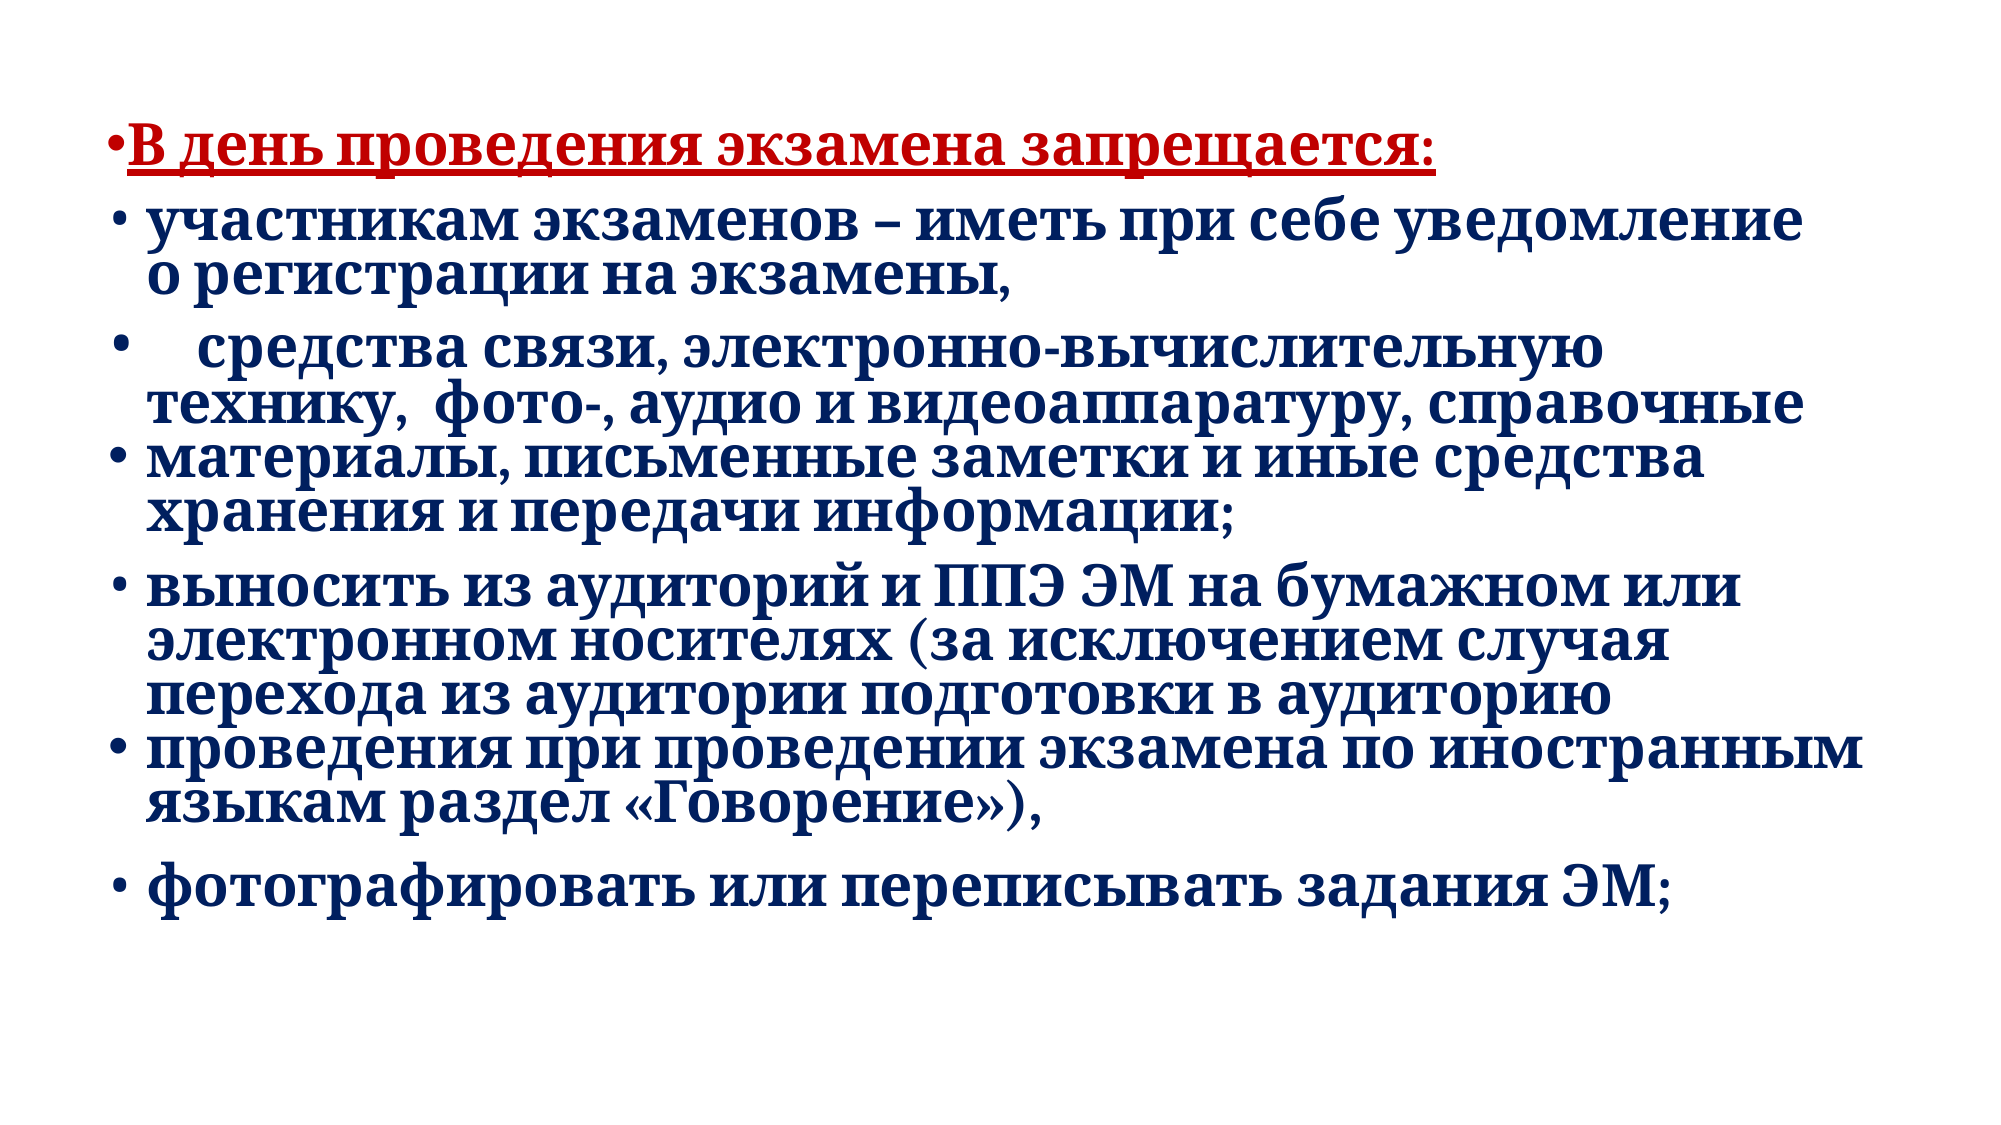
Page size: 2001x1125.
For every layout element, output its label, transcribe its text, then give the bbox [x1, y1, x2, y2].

list В день проведения экзамена запрещается: участникам экзаменов – иметь при себе уведомление о регистрации на экзамены, средства связи, электронно-вычислительную технику, фото-, аудио и видеоаппаратуру, справочные материалы, письменные заметки и иные средства хранения и передачи информации; выносить из аудиторий и ППЭ ЭМ на бумажном или электронном носителях (за исключением случая перехода из аудитории подготовки в аудиторию проведения при проведении экзамена по иностранным языкам раздел «Говорение»), фотографировать или переписывать задания ЭМ; [106, 90, 1886, 919]
